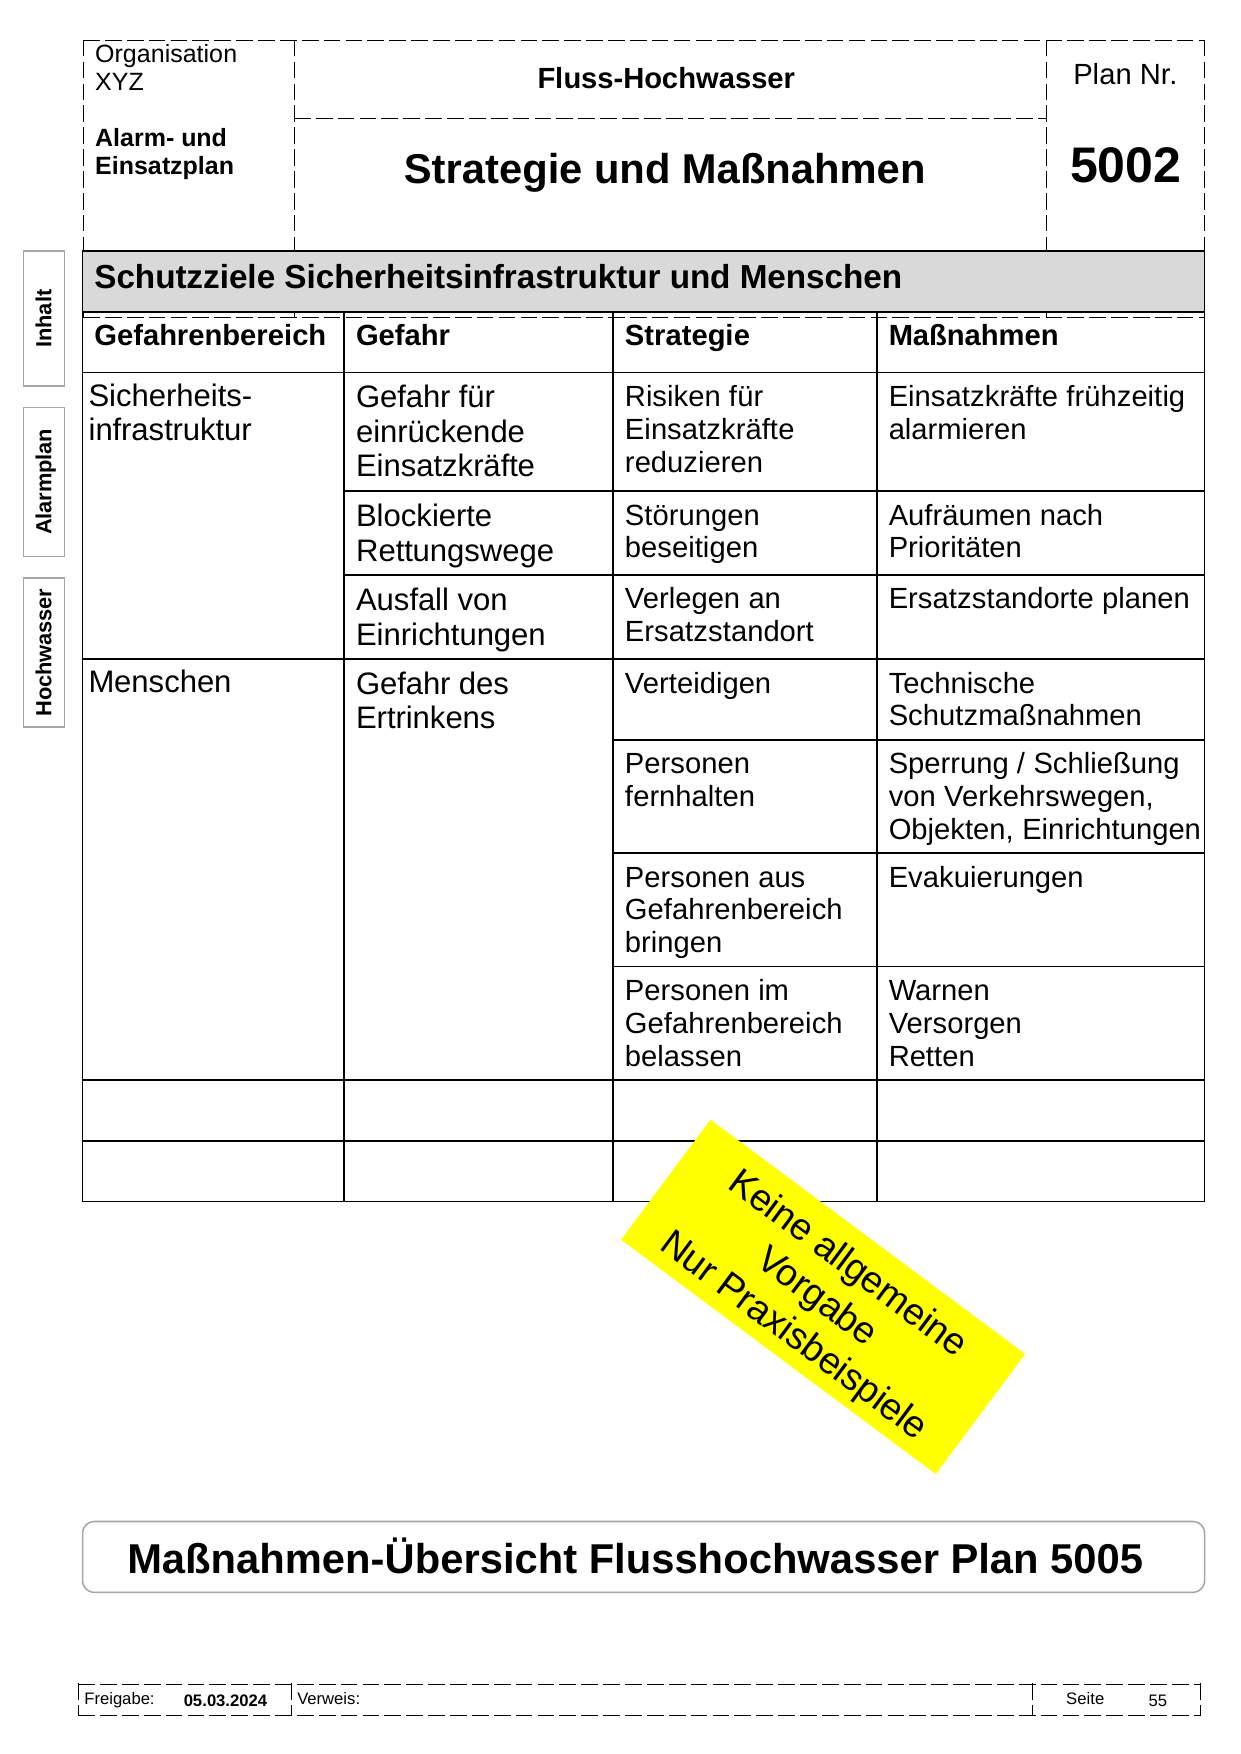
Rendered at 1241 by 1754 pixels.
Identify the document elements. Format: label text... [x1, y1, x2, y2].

table_cell Evakuierungen [878, 854, 1204, 966]
list Strategie und Maßnahmen [294, 120, 1046, 216]
text_box Alarmplan [22, 406, 66, 558]
table_cell Personen fernhalten [614, 741, 876, 852]
table_cell Einsatzkräfte frühzeitig alarmieren [878, 373, 1204, 490]
table_cell Gefahr [345, 313, 612, 372]
table_cell Sperrung / Schließung von Verkehrswegen, Objekten, Einrichtungen [878, 741, 1204, 852]
table_cell Personen aus Gefahrenbereich bringen [614, 854, 876, 966]
table_cell Blockierte Rettungswege [345, 492, 612, 574]
table_cell [878, 1081, 1204, 1140]
table_cell [878, 1142, 1204, 1201]
table_cell Gefahr für einrückende Einsatzkräfte [345, 373, 612, 490]
table_cell [345, 1142, 612, 1201]
table_cell Personen im Gefahrenbereich belassen [614, 967, 876, 1079]
table_cell [83, 1081, 343, 1140]
table_cell [83, 1142, 343, 1201]
text_box Maßnahmen-Übersicht Flusshochwasser Plan 5005 [81, 1520, 1206, 1594]
table_cell Sicherheits-infrastruktur [83, 373, 343, 658]
table_cell Gefahrenbereich [83, 313, 343, 372]
table_cell Verlegen an Ersatzstandort [614, 576, 876, 658]
table_cell Verteidigen [614, 660, 876, 739]
title 5002 [1046, 117, 1205, 216]
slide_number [168, 1684, 292, 1715]
table_cell Ausfall von Einrichtungen [345, 576, 612, 658]
table_cell [614, 1081, 876, 1140]
text_box Keine allgemeine Vorgabe Nur Praxisbeispiele [621, 1119, 1026, 1475]
table_cell Technische Schutzmaßnahmen [878, 660, 1204, 739]
table_cell Warnen Versorgen Retten [878, 967, 1204, 1079]
table_cell Ersatzstandorte planen [878, 576, 1204, 658]
table_cell Risiken für Einsatzkräfte reduzieren [614, 373, 876, 490]
text_box Inhalt [22, 250, 66, 387]
table_cell Störungen beseitigen [614, 492, 876, 574]
table_cell Strategie [614, 313, 876, 372]
table_cell Menschen [83, 660, 343, 1079]
table_cell [345, 1081, 612, 1140]
table_cell [614, 1142, 693, 1201]
table_cell Aufräumen nach Prioritäten [878, 492, 1204, 574]
table_header Schutzziele Sicherheitsinfrastruktur und Menschen [83, 252, 1204, 311]
table_cell [742, 1142, 876, 1201]
list Fluss-Hochwasser [294, 40, 1047, 120]
table_cell Maßnahmen [878, 313, 1204, 372]
table_cell Gefahr des Ertrinkens [345, 660, 612, 1079]
text_box Hochwasser [22, 577, 66, 728]
